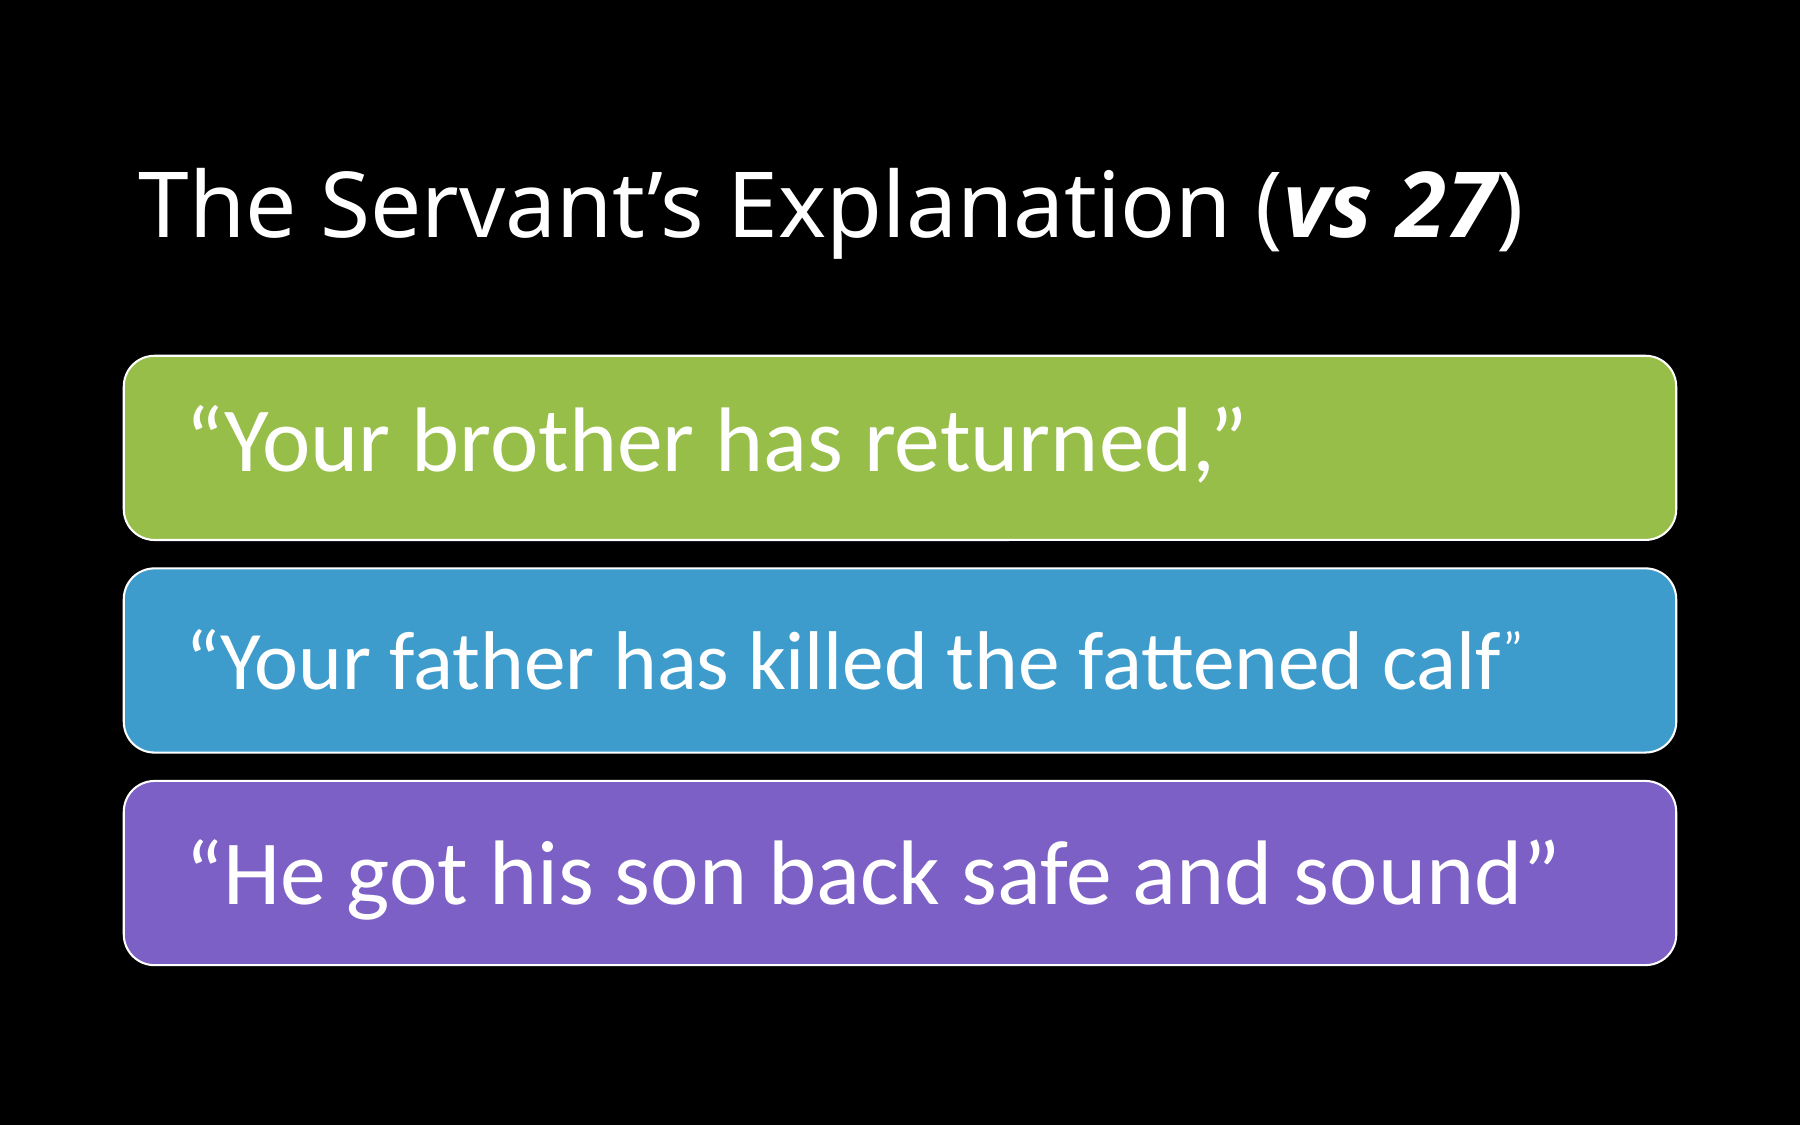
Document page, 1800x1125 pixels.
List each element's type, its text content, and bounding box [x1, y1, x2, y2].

title The Servant’s Explanation (vs 27) [123, 110, 1677, 306]
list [123, 352, 1677, 969]
